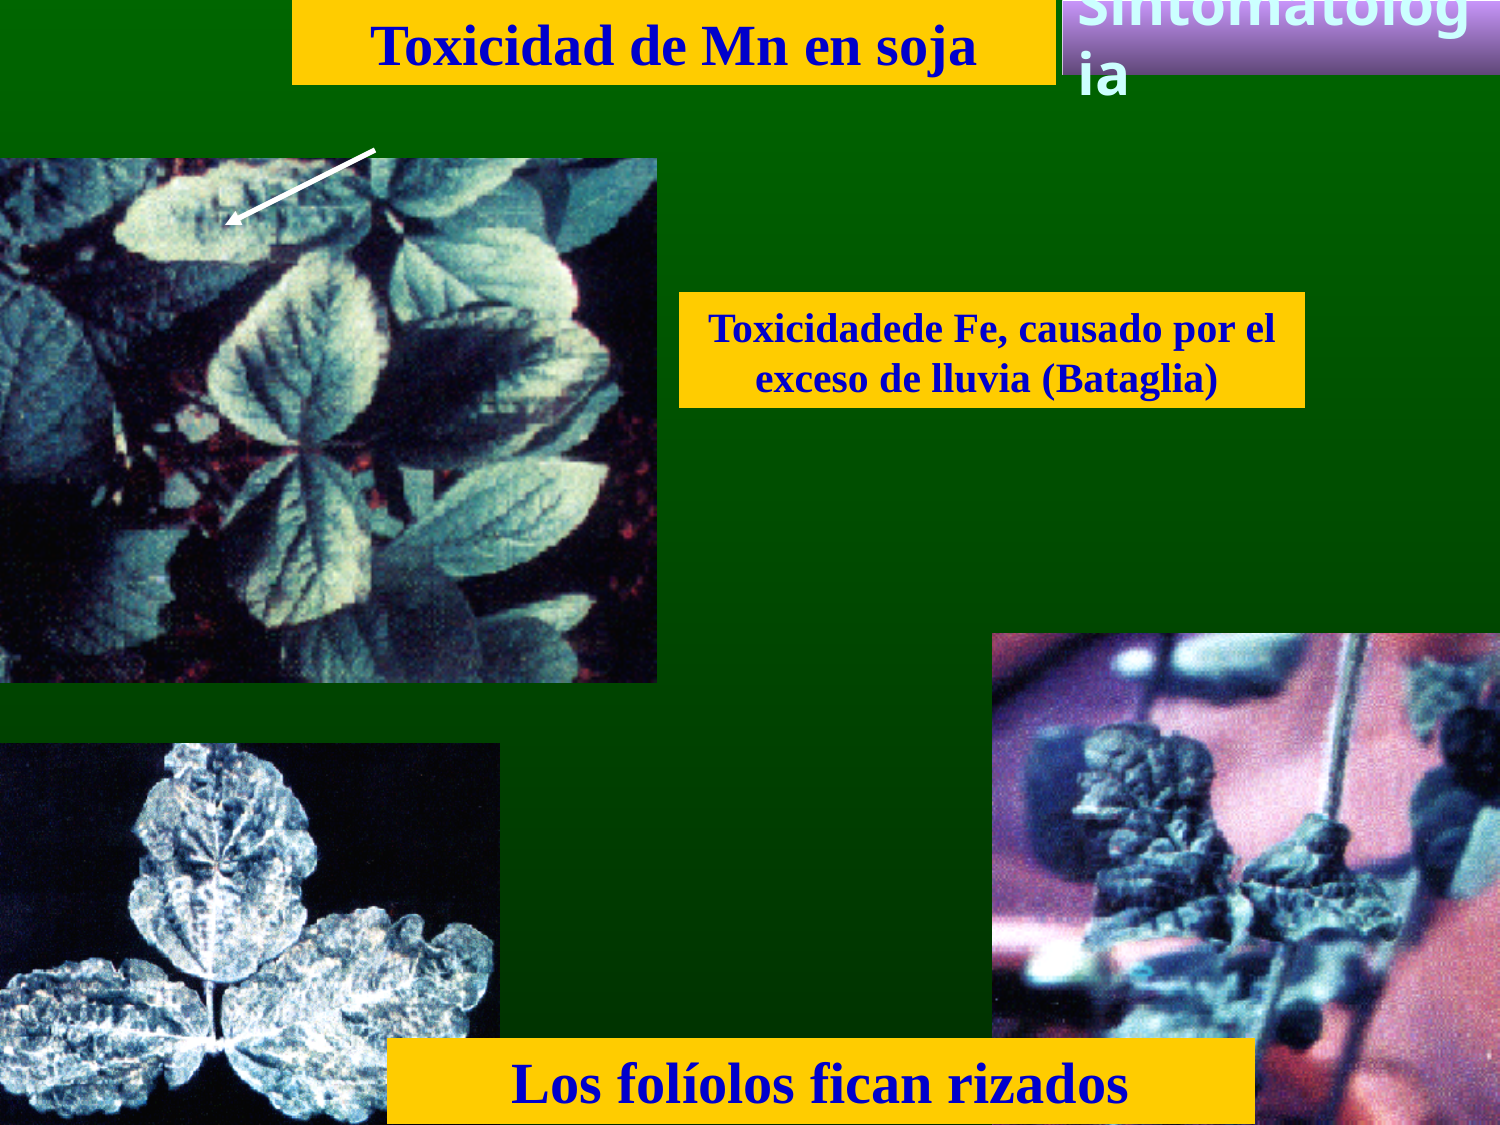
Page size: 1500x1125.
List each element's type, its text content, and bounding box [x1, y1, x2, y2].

text_box Sintomatologia [1062, 0, 1500, 75]
text_box Toxicidadede Fe, causado por el exceso de lluvia (Bataglia) [679, 292, 1305, 408]
text_box Toxicidad de Mn en soja [292, 0, 1056, 85]
text_box Los folíolos fican rizados [504, 1038, 986, 1123]
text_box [991, 632, 1500, 1125]
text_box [0, 158, 657, 683]
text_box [0, 743, 501, 1125]
